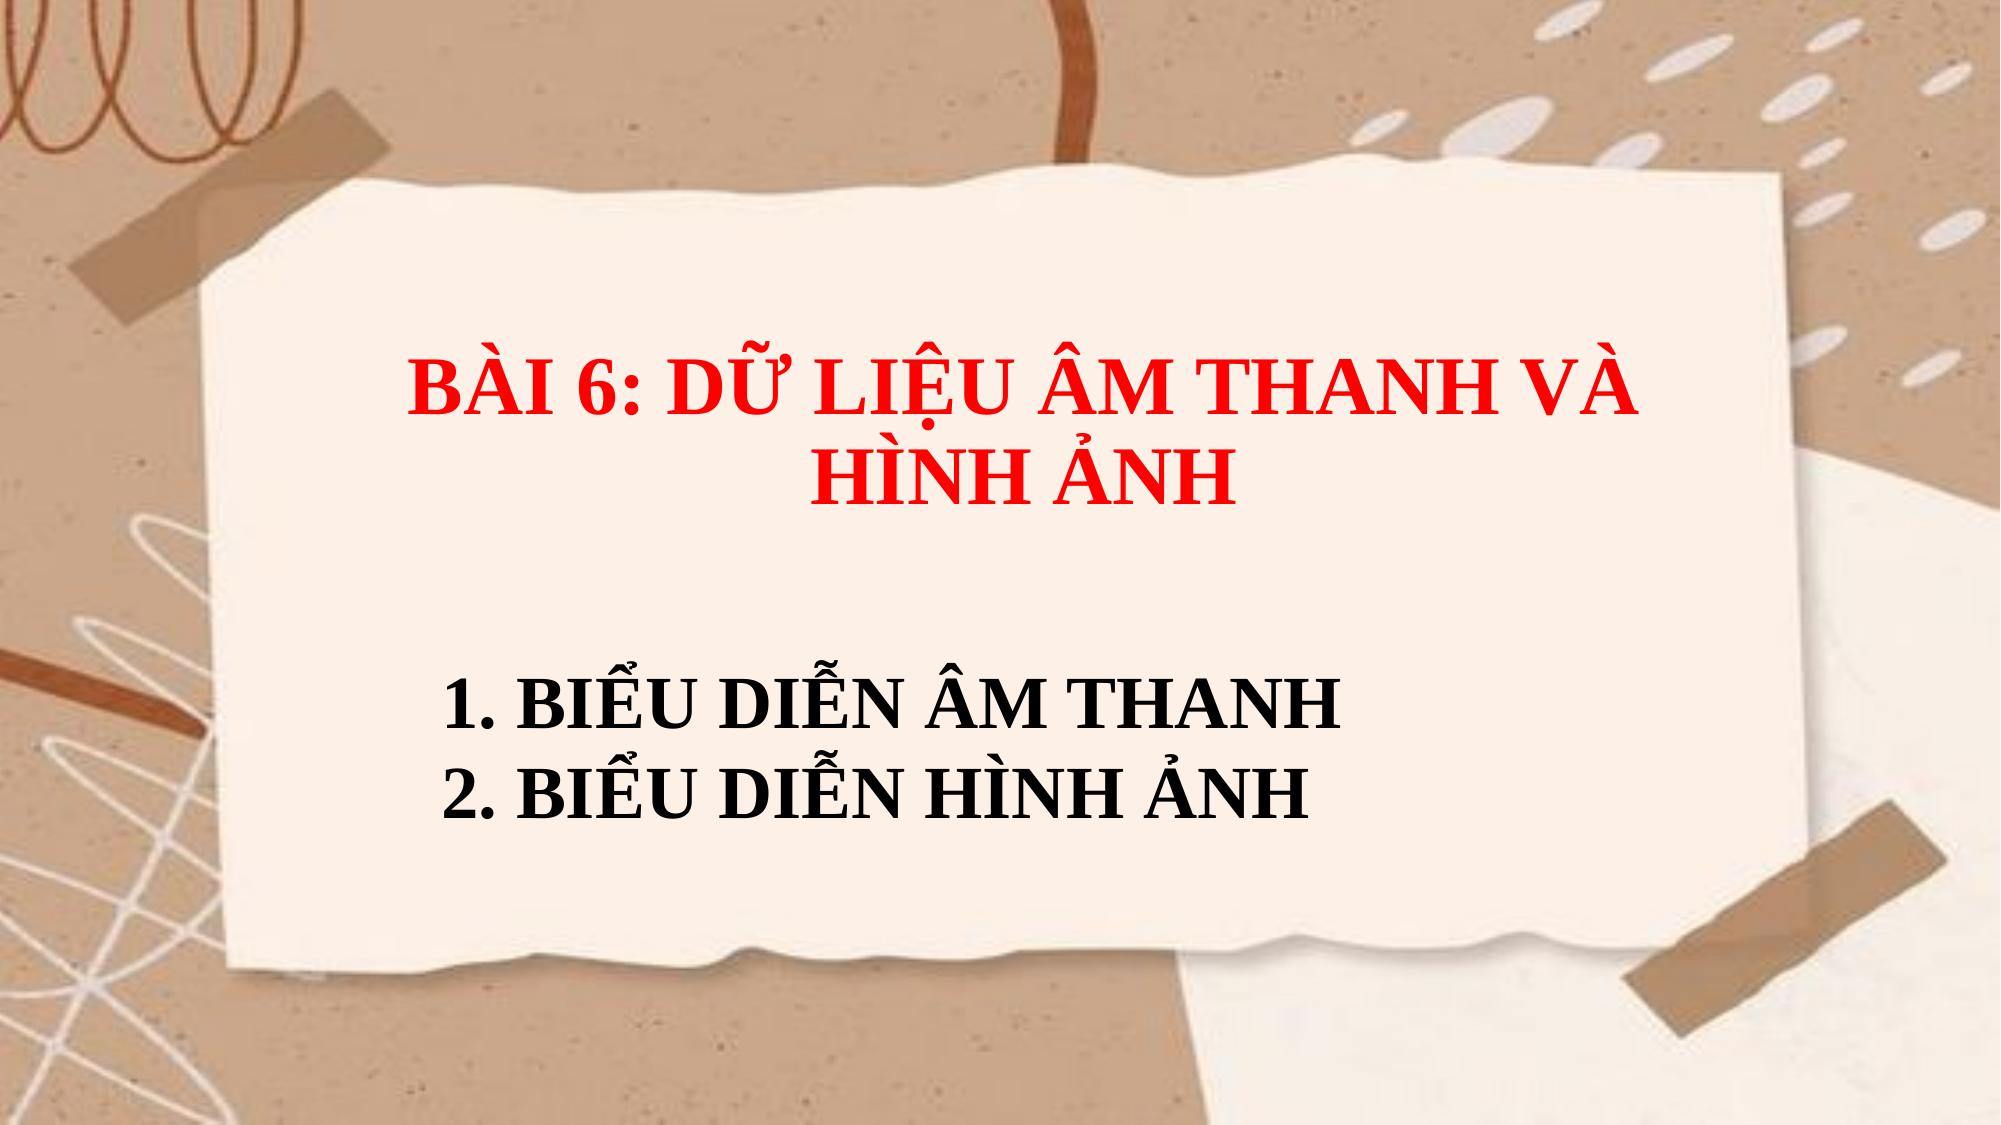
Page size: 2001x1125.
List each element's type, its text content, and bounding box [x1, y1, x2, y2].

text_box BIỂU DIỄN ÂM THANH BIỂU DIỄN HÌNH ẢNH [426, 646, 1358, 841]
picture [0, 0, 2001, 1125]
title BÀI 6: DỮ LIỆU ÂM THANH VÀ HÌNH ẢNH [325, 320, 1723, 710]
